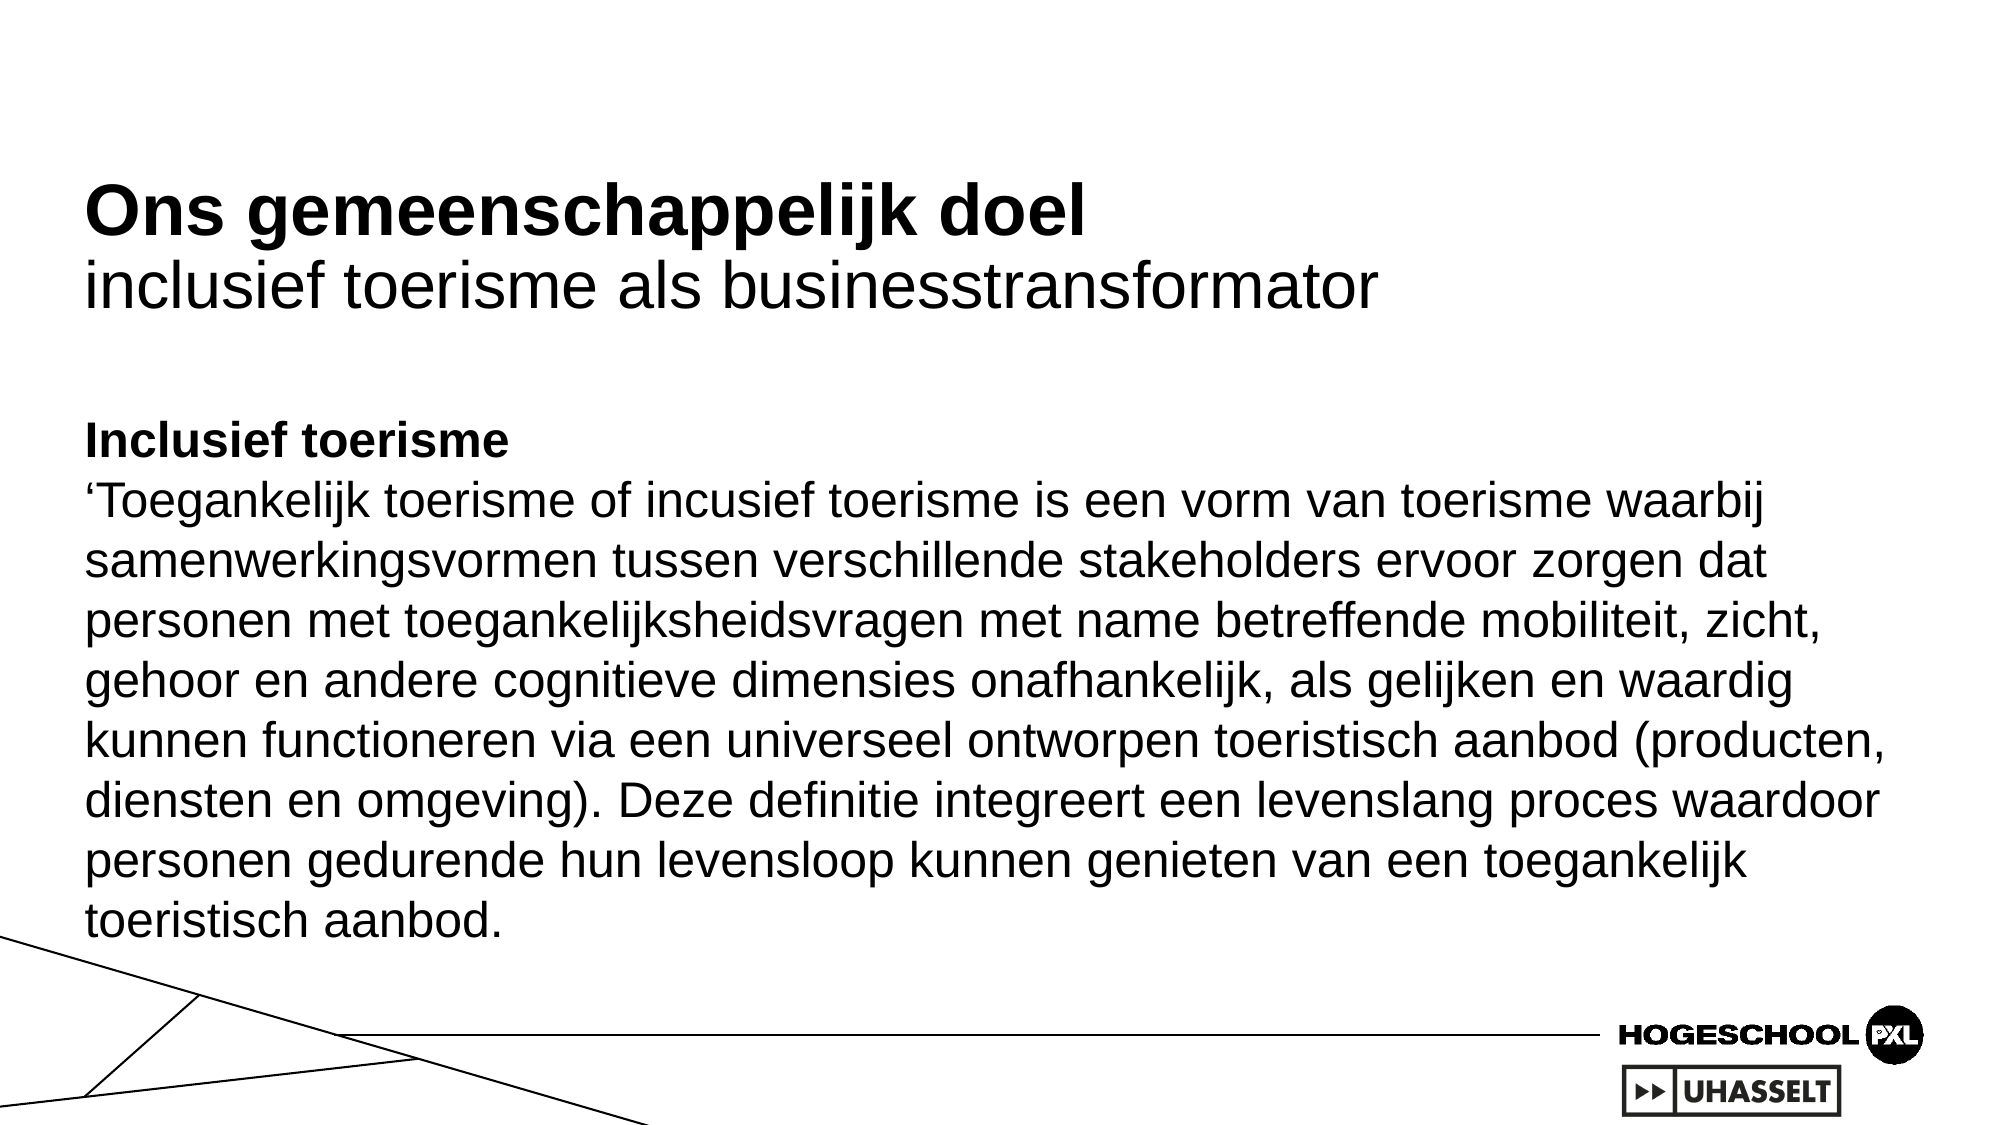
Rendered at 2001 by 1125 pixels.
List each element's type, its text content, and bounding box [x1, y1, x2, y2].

picture [1613, 999, 1929, 1125]
subtitle Inclusief toerisme ‘Toegankelijk toerisme of incusief toerisme is een vorm van toerisme waarbij samenwerkingsvormen tussen verschillende stakeholders ervoor zorgen dat personen met toegankelijksheidsvragen met name betreffende mobiliteit, zicht, gehoor en andere cognitieve dimensies onafhankelijk, als gelijken en waardig kunnen functioneren via een universeel ontworpen toeristisch aanbod (producten, diensten en omgeving). Deze definitie integreert een levenslang proces waardoor personen gedurende hun levensloop kunnen genieten van een toegankelijk toeristisch aanbod. [84, 407, 1916, 927]
title Ons gemeenschappelijk doel inclusief toerisme als businesstransformator [84, 172, 1916, 334]
